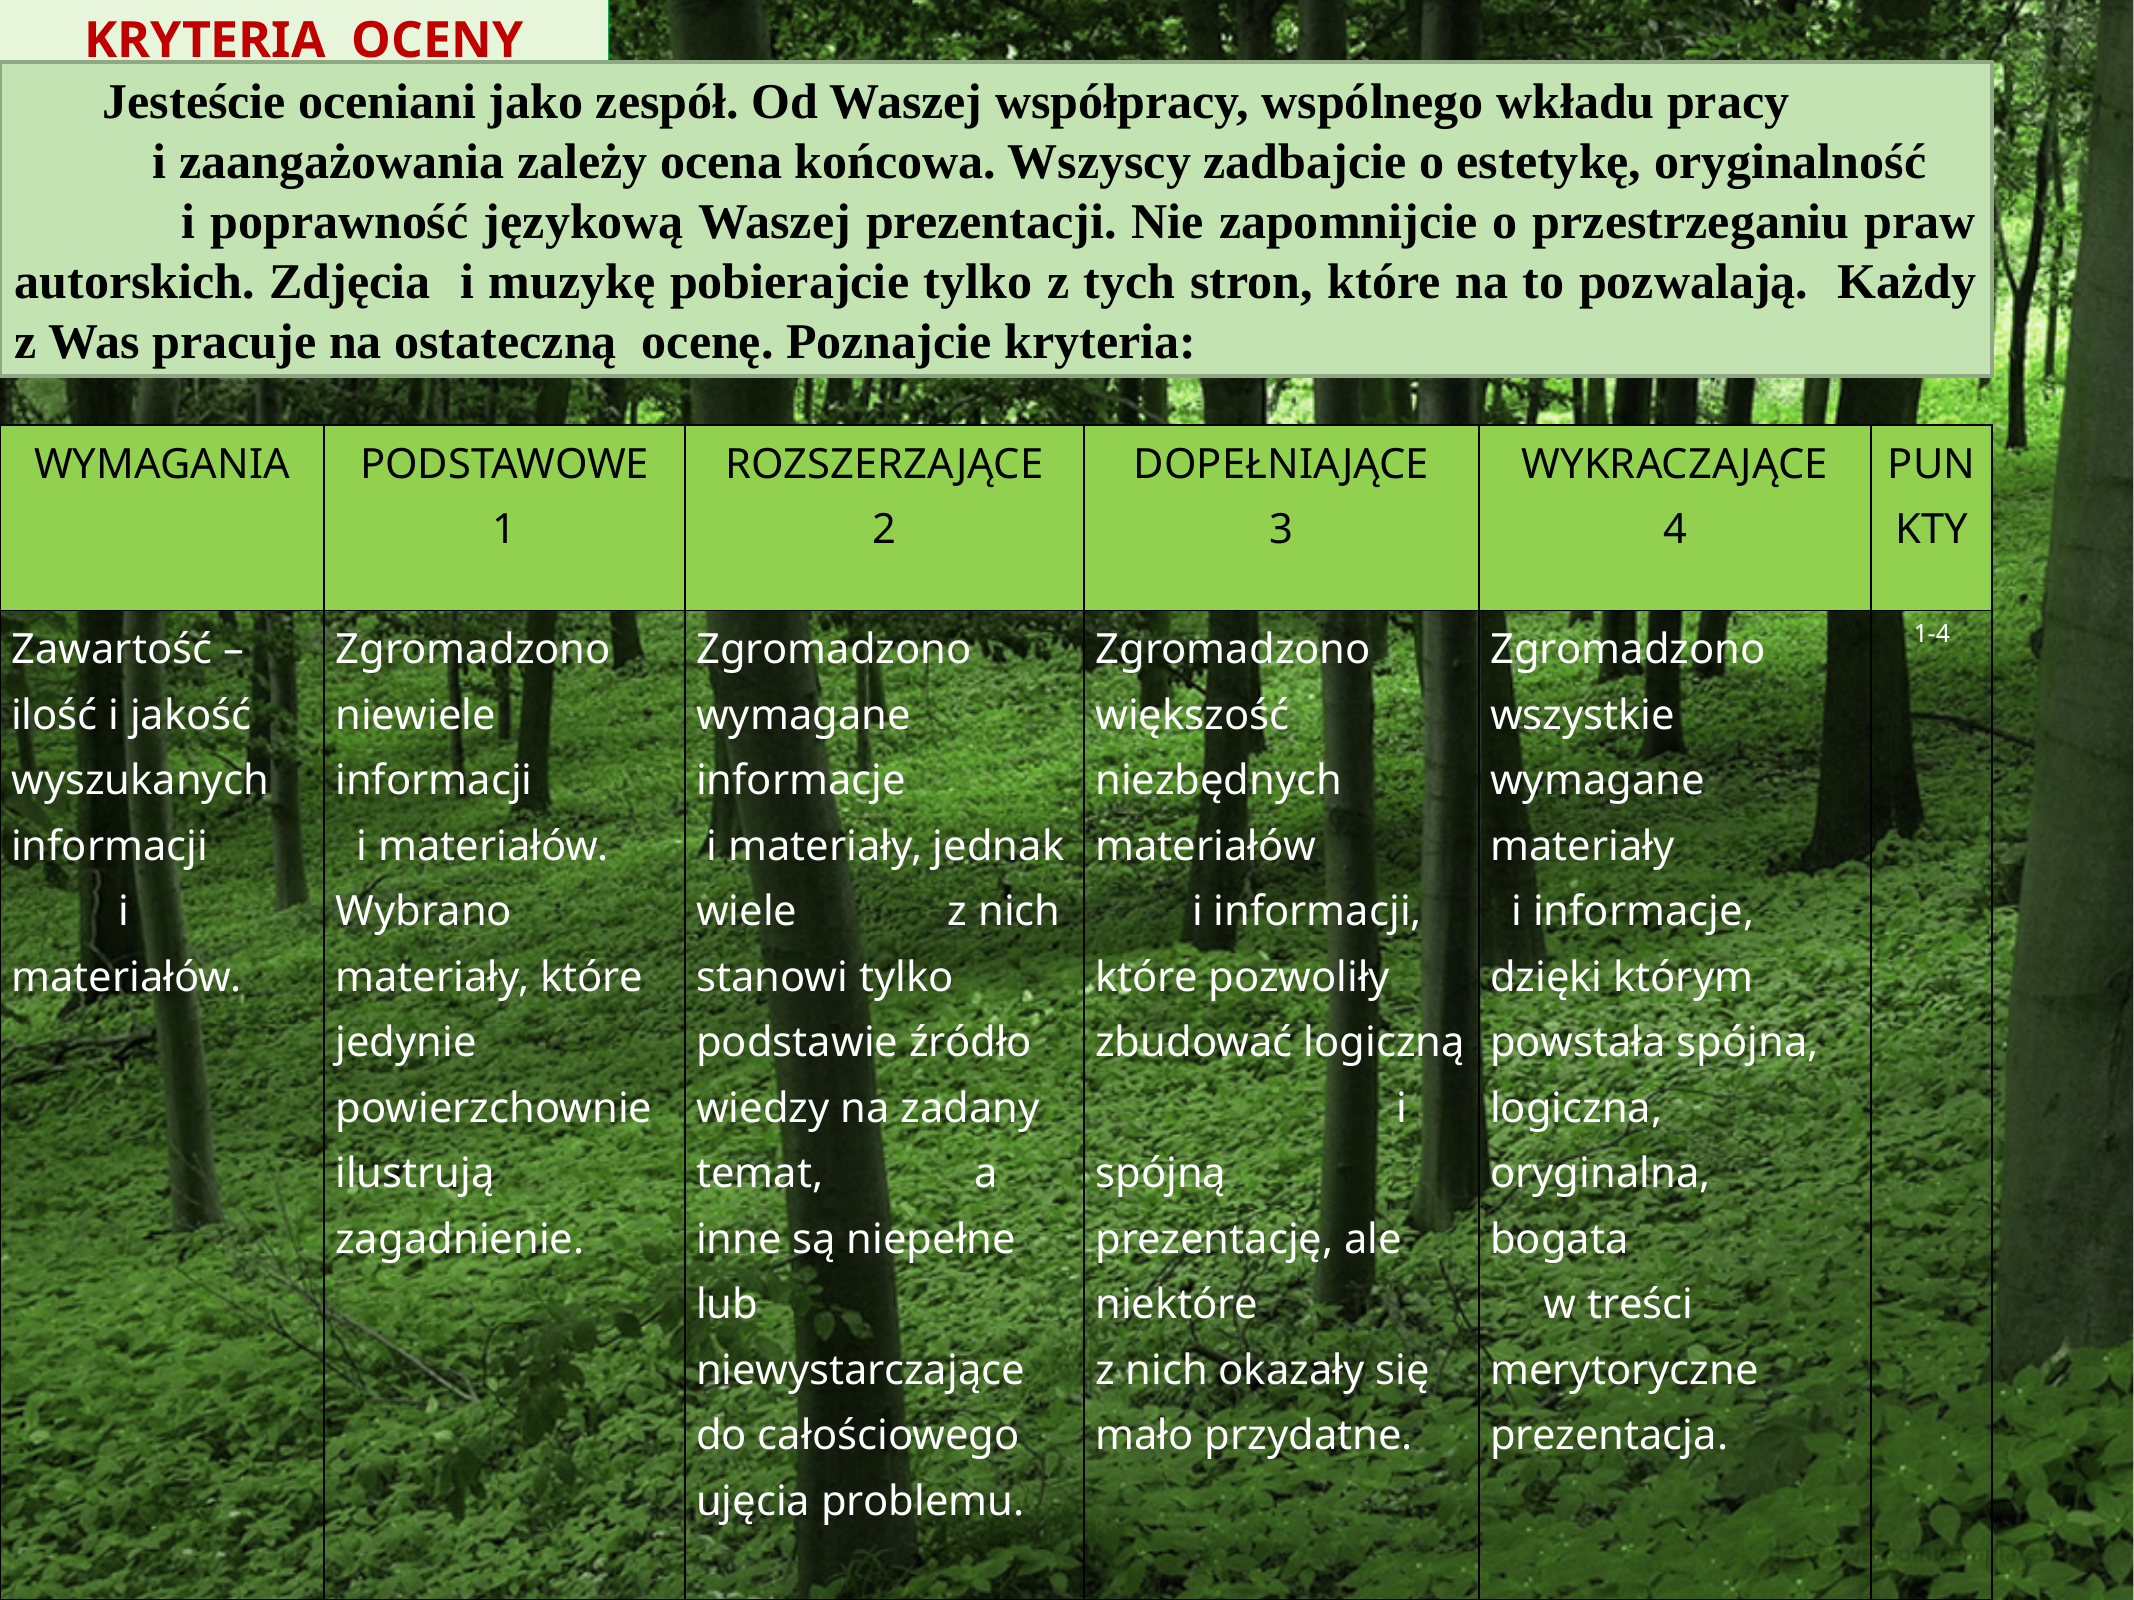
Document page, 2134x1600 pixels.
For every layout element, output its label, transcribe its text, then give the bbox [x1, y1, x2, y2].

text_box Jesteście oceniani jako zespół. Od Waszej współpracy, wspólnego wkładu pracy i zaangażowania zależy ocena końcowa. Wszyscy zadbajcie o estetykę, oryginalność i poprawność językową Waszej prezentacji. Nie zapomnijcie o przestrzeganiu praw autorskich. Zdjęcia i muzykę pobierajcie tylko z tych stron, które na to pozwalają. Każdy z Was pracuje na ostateczną ocenę. Poznajcie kryteria: [0, 60, 1994, 378]
table_cell 1-4 [1872, 611, 1991, 1599]
table_cell Zgromadzono wymagane informacje i materiały, jednak wiele z nich stanowi tylko podstawie źródło wiedzy na zadany temat, a inne są niepełne lub niewystarczające do całościowego ujęcia problemu. [686, 611, 1083, 1599]
table_cell Zawartość – ilość i jakość wyszukanych informacji i materiałów. [1, 611, 323, 1599]
picture [0, 0, 2134, 1600]
text_box KRYTERIA OCENY [0, 0, 609, 60]
table_header WYKRACZAJĄCE 4 [1480, 426, 1870, 610]
table_header PUNKTY [1872, 426, 1991, 610]
table_header PODSTAWOWE 1 [325, 426, 684, 610]
table_header DOPEŁNIAJĄCE 3 [1085, 426, 1478, 610]
table_cell Zgromadzono większość niezbędnych materiałów i informacji, które pozwoliły zbudować logiczną i spójną prezentację, ale niektóre z nich okazały się mało przydatne. [1085, 611, 1478, 1599]
table_cell Zgromadzono niewiele informacji i materiałów. Wybrano materiały, które jedynie powierzchownie ilustrują zagadnienie. [325, 611, 684, 1599]
table_cell Zgromadzono wszystkie wymagane materiały i informacje, dzięki którym powstała spójna, logiczna, oryginalna, bogata w treści merytoryczne prezentacja. [1480, 611, 1870, 1599]
table_header ROZSZERZAJĄCE 2 [686, 426, 1083, 610]
table_header WYMAGANIA [1, 426, 323, 610]
